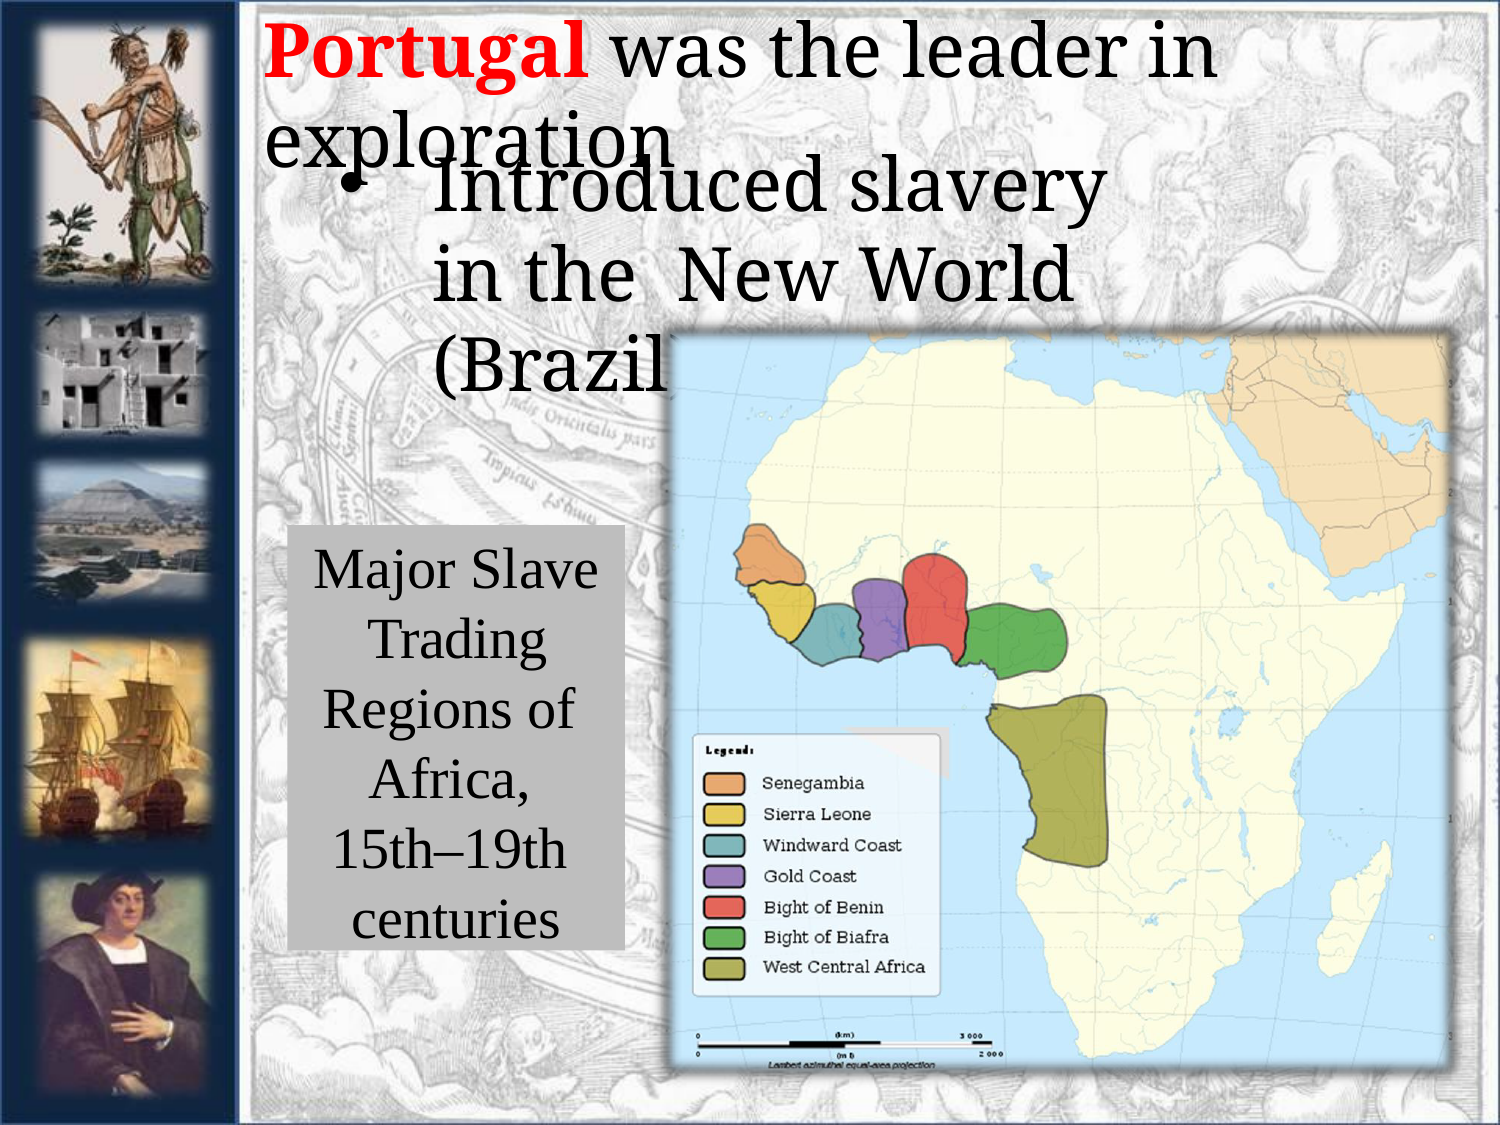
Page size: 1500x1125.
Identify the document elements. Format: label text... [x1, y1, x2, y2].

title Portugal was the leader in exploration [261, 0, 1389, 190]
text_box [0, 0, 1500, 1125]
text_box Major Slave Trading Regions of Africa, 15th–19th centuries [287, 525, 625, 951]
text_box Introduced slavery in the New World (Brazil) [336, 134, 1159, 407]
text_box [648, 312, 1470, 1089]
